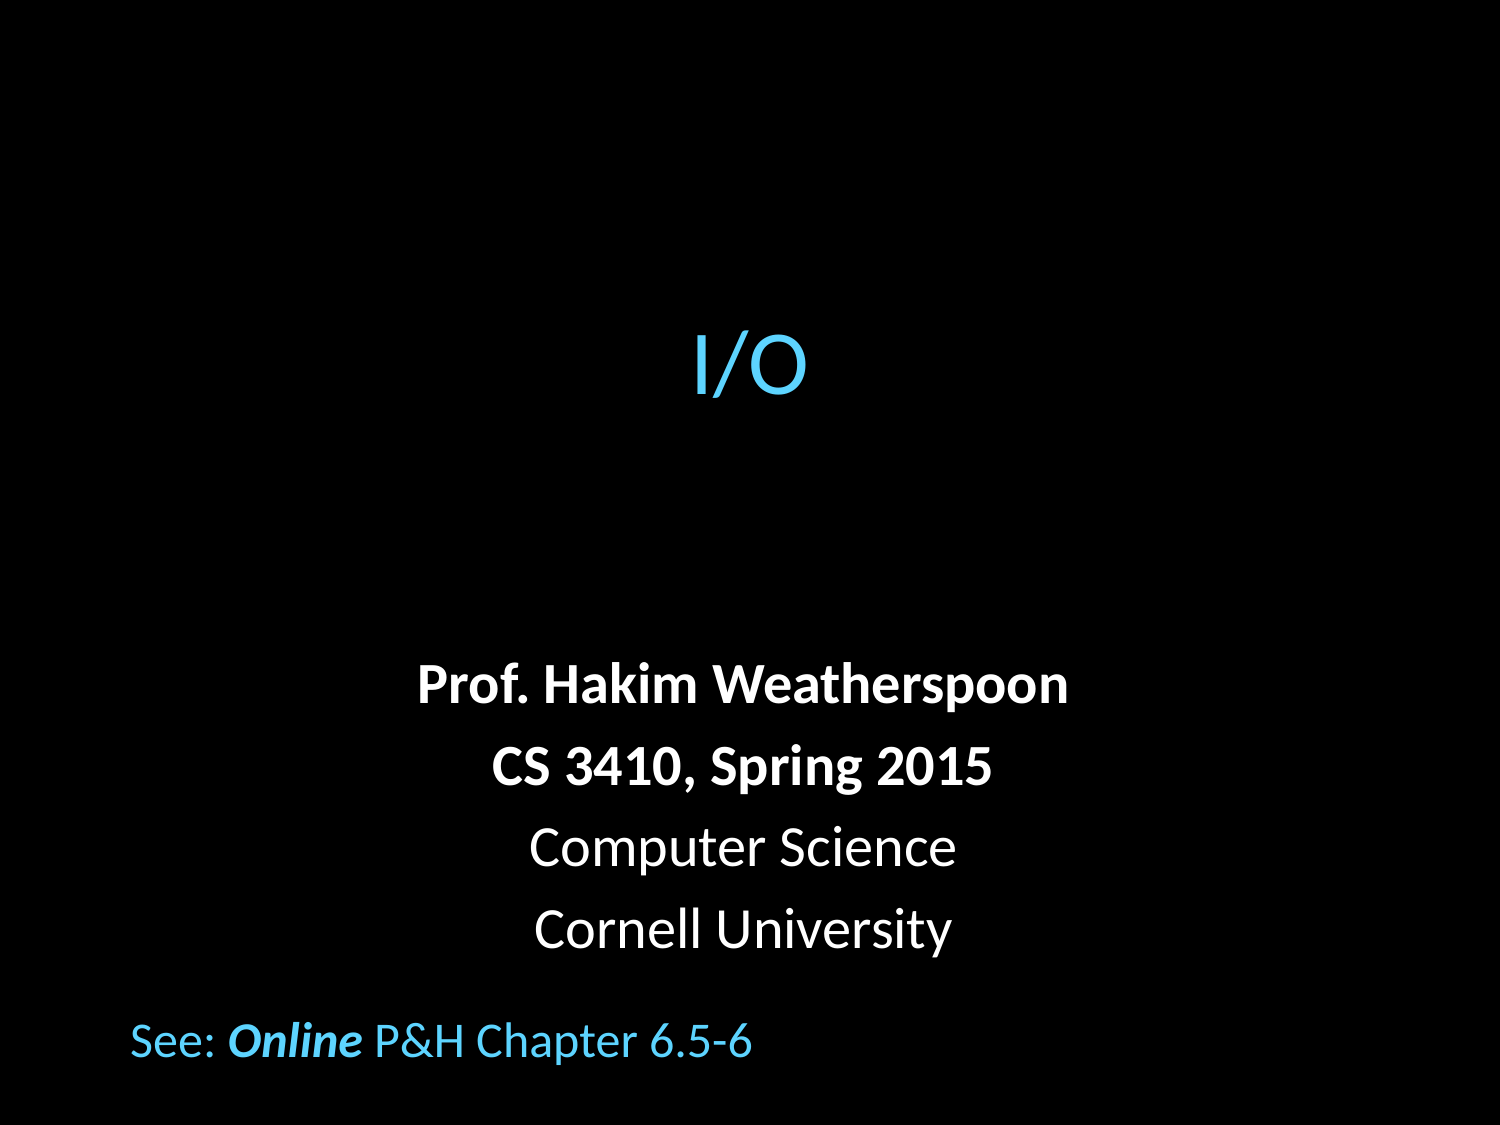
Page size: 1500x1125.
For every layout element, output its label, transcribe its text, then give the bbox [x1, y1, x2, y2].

title I/O [112, 237, 1388, 479]
text_box See: Online P&H Chapter 6.5-6 [115, 999, 768, 1075]
subtitle Prof. Hakim Weatherspoon CS 3410, Spring 2015 Computer Science Cornell University [99, 637, 1388, 975]
